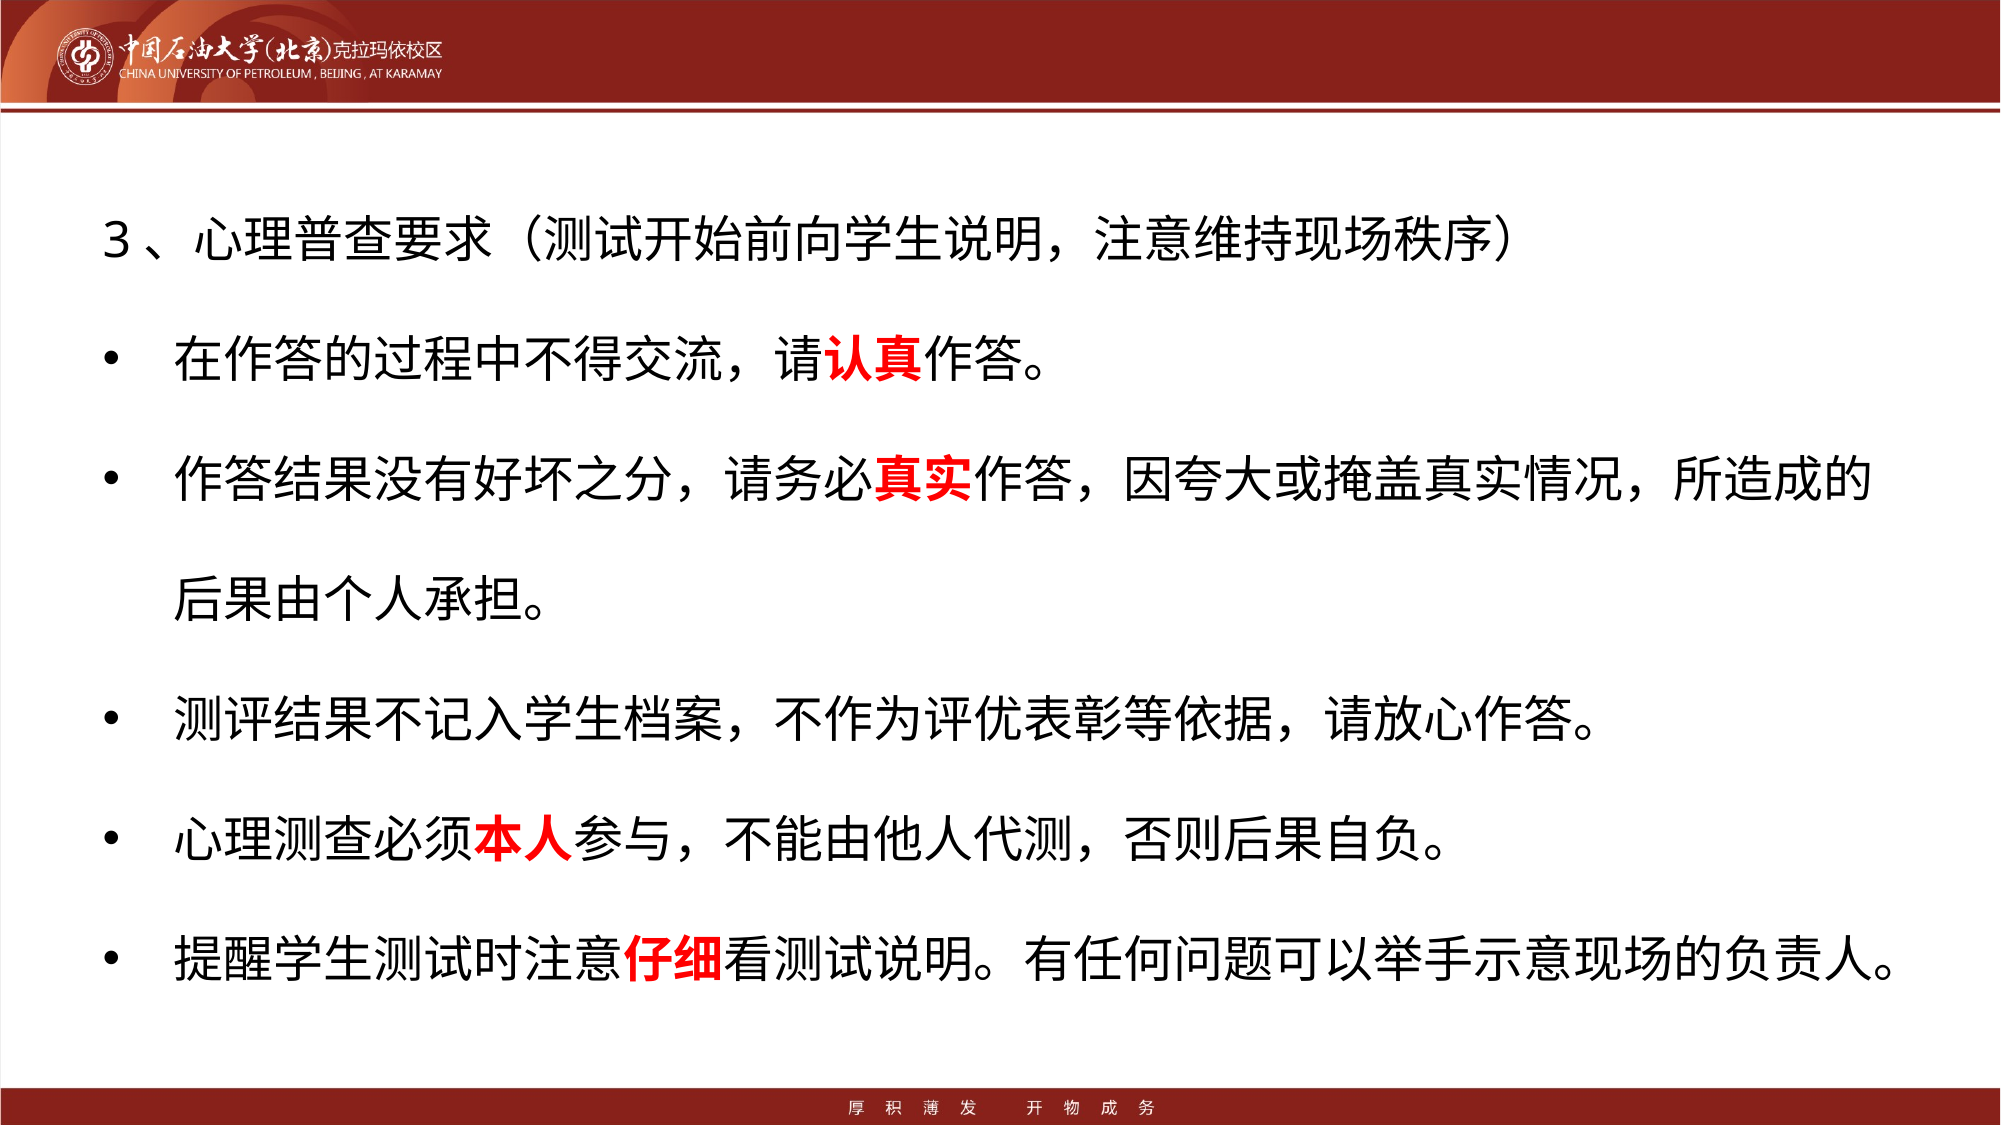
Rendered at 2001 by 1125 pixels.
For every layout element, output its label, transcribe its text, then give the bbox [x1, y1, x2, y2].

picture [0, 0, 2001, 1125]
text_box 3、心理普查要求（测试开始前向学生说明，注意维持现场秩序） 在作答的过程中不得交流，请认真作答。 作答结果没有好坏之分，请务必真实作答，因夸大或掩盖真实情况，所造成的后果由个人承担。 测评结果不记入学生档案，不作为评优表彰等依据，请放心作答。 心理测查必须本人参与，不能由他人代测，否则后果自负。 提醒学生测试时注意仔细看测试说明。有任何问题可以举手示意现场的负责人。 [87, 169, 1912, 1055]
